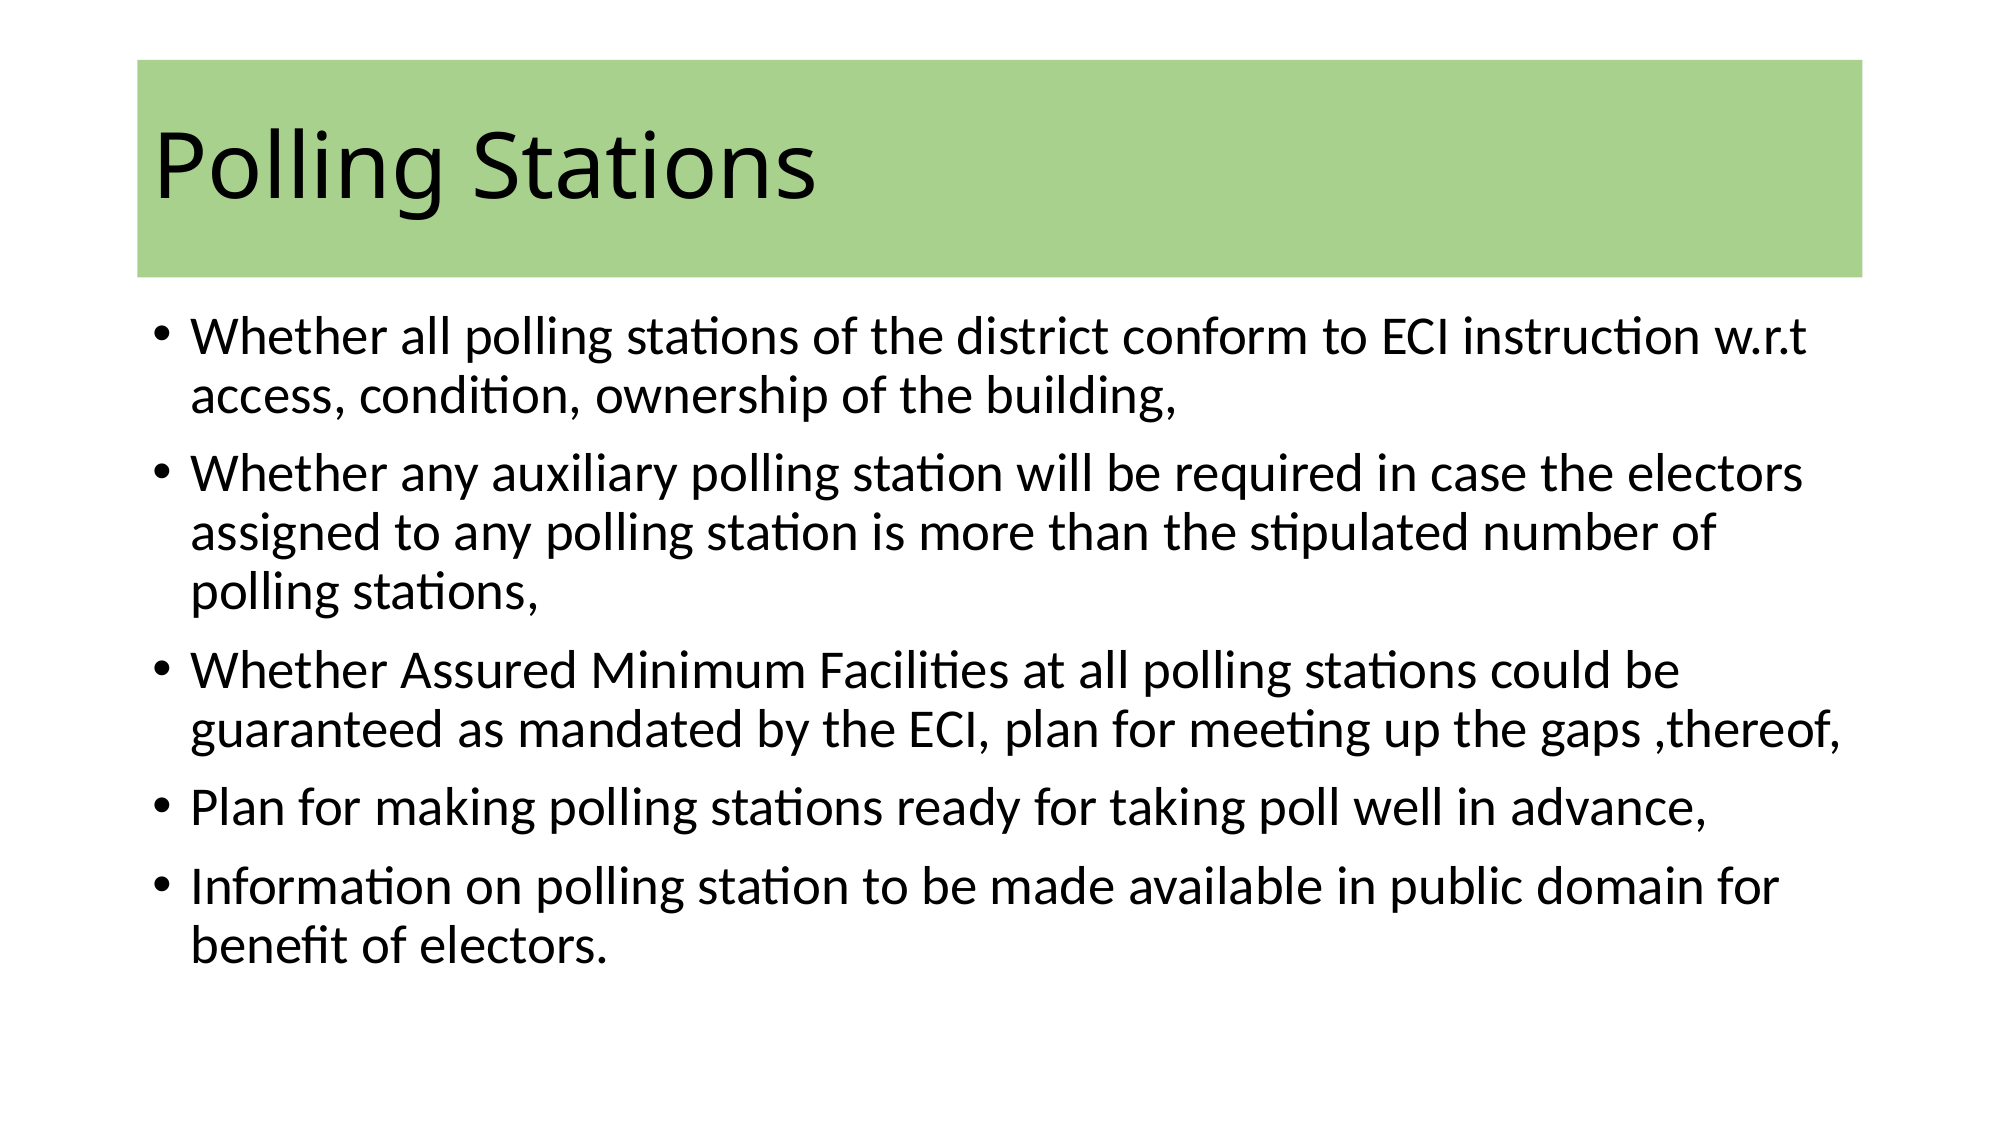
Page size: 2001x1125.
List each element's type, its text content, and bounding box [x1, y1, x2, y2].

list Whether all polling stations of the district conform to ECI instruction w.r.t access, condition, ownership of the building, Whether any auxiliary polling station will be required in case the electors assigned to any polling station is more than the stipulated number of polling stations, Whether Assured Minimum Facilities at all polling stations could be guaranteed as mandated by the ECI, plan for meeting up the gaps ,thereof, Plan for making polling stations ready for taking poll well in advance, Information on polling station to be made available in public domain for benefit of electors. [137, 299, 1863, 1014]
title Polling Stations [137, 59, 1863, 278]
